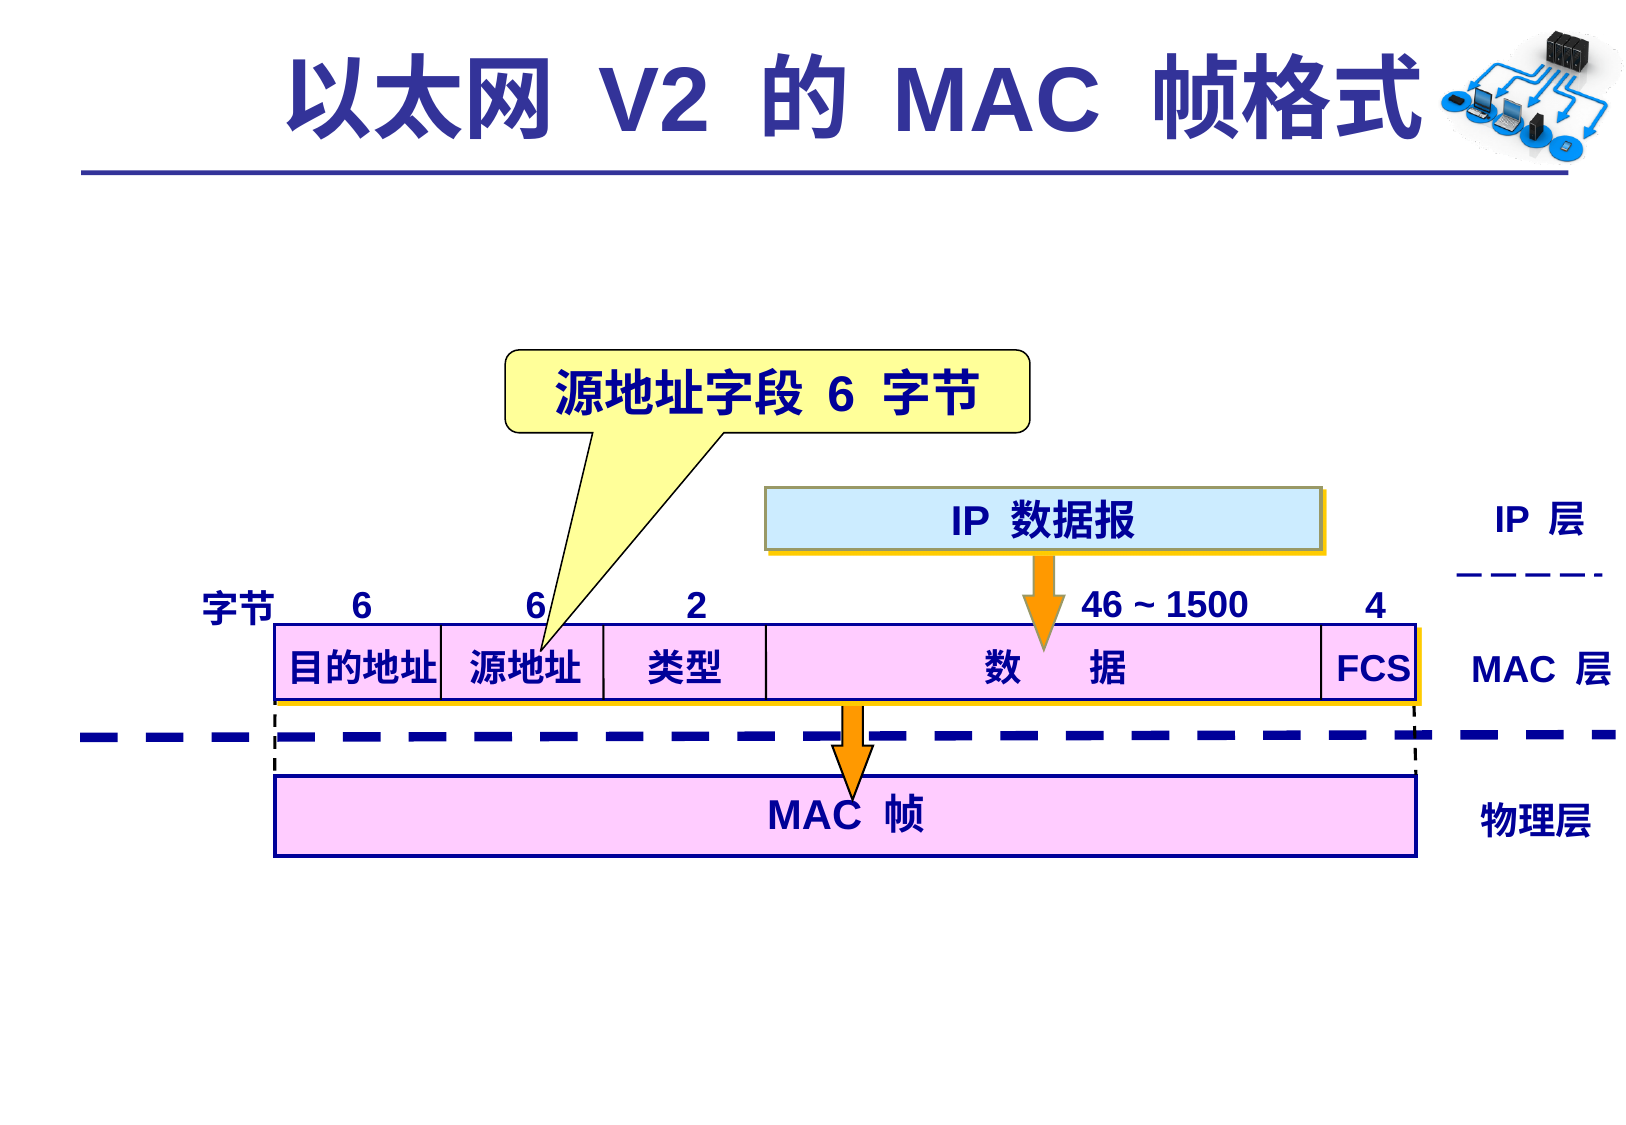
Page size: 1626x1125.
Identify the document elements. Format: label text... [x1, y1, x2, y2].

text_box 源地址字段 6 字节 [505, 349, 1030, 485]
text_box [79, 487, 1625, 858]
title 以太网 V2 的 MAC 帧格式 [159, 31, 1545, 157]
picture [1438, 30, 1624, 165]
